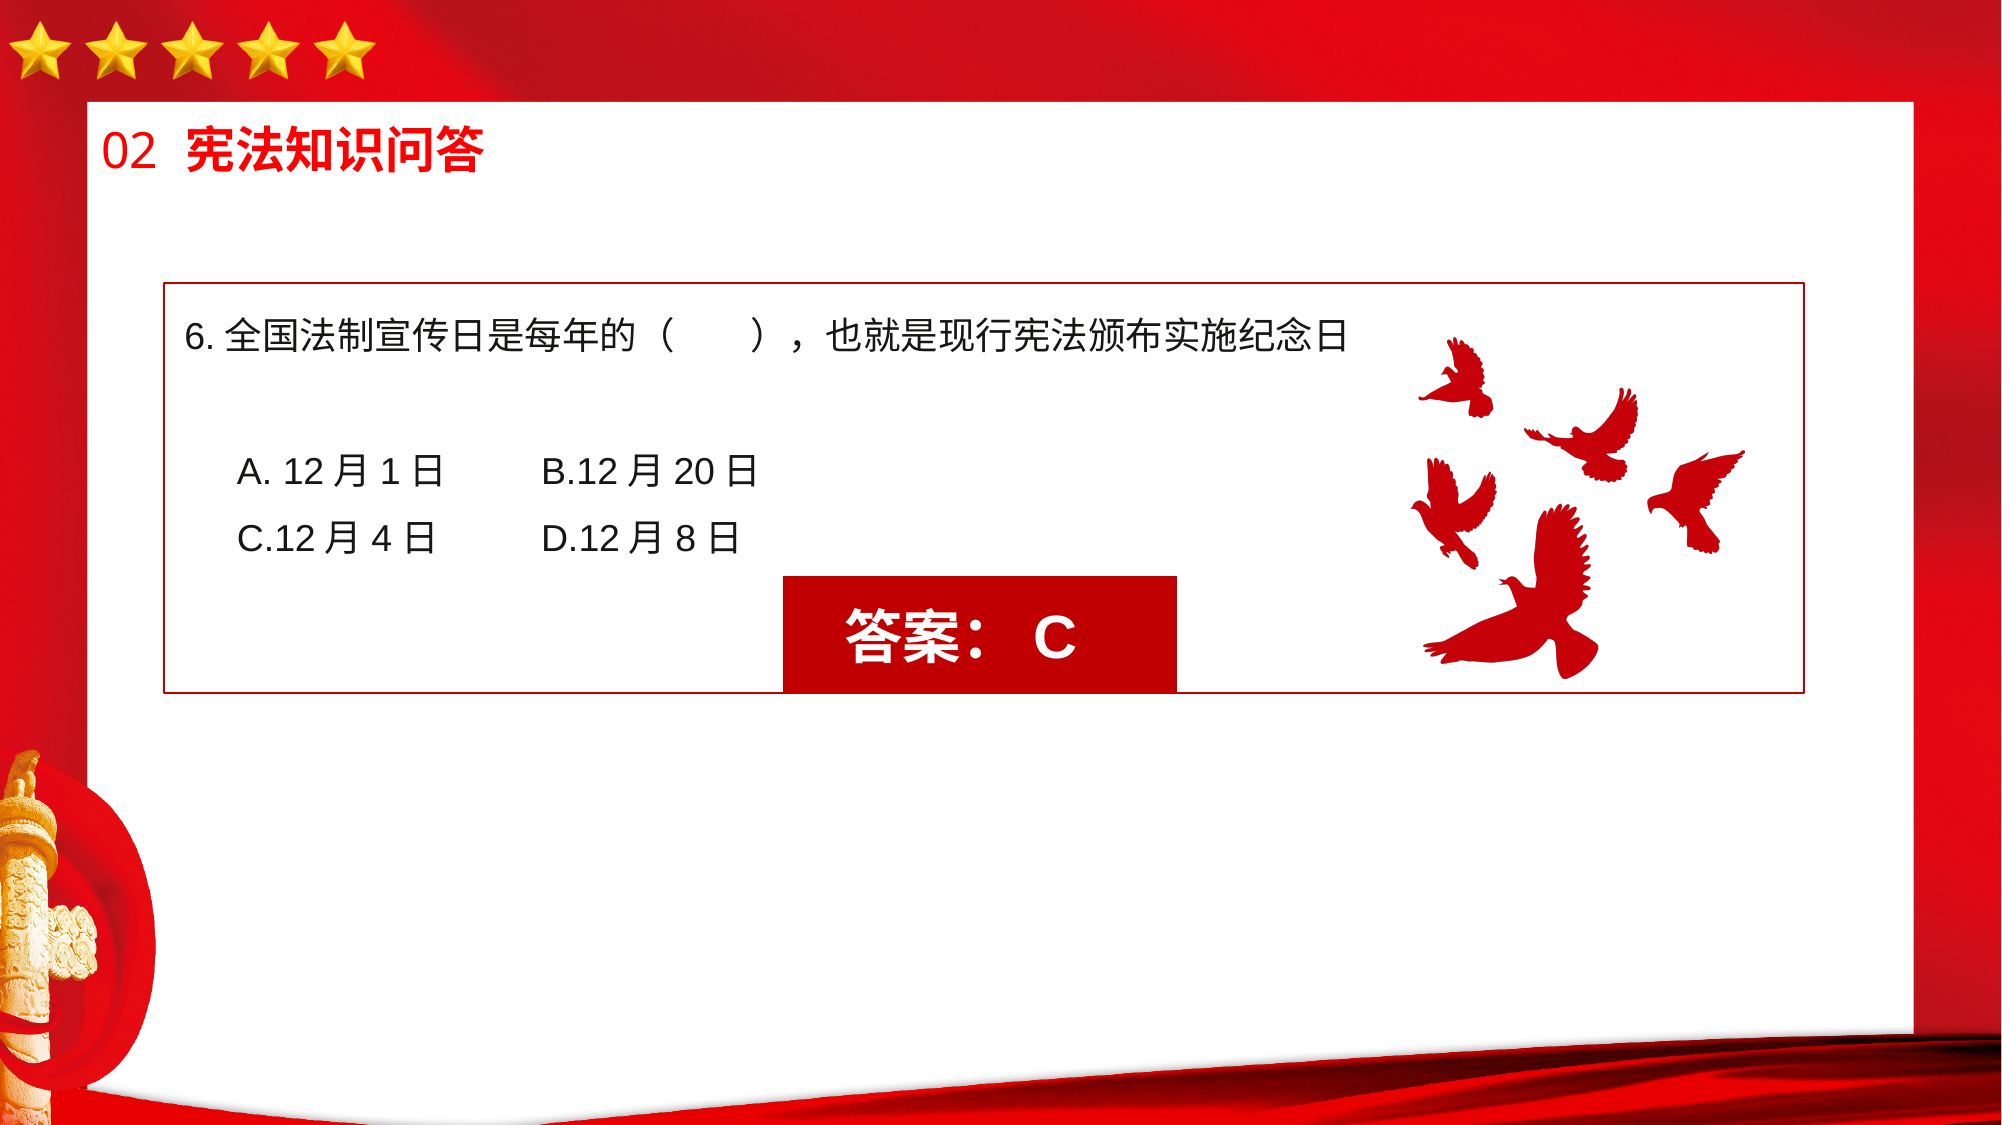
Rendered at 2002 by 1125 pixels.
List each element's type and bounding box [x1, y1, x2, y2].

picture [0, 0, 2002, 1125]
text_box [164, 279, 1804, 694]
